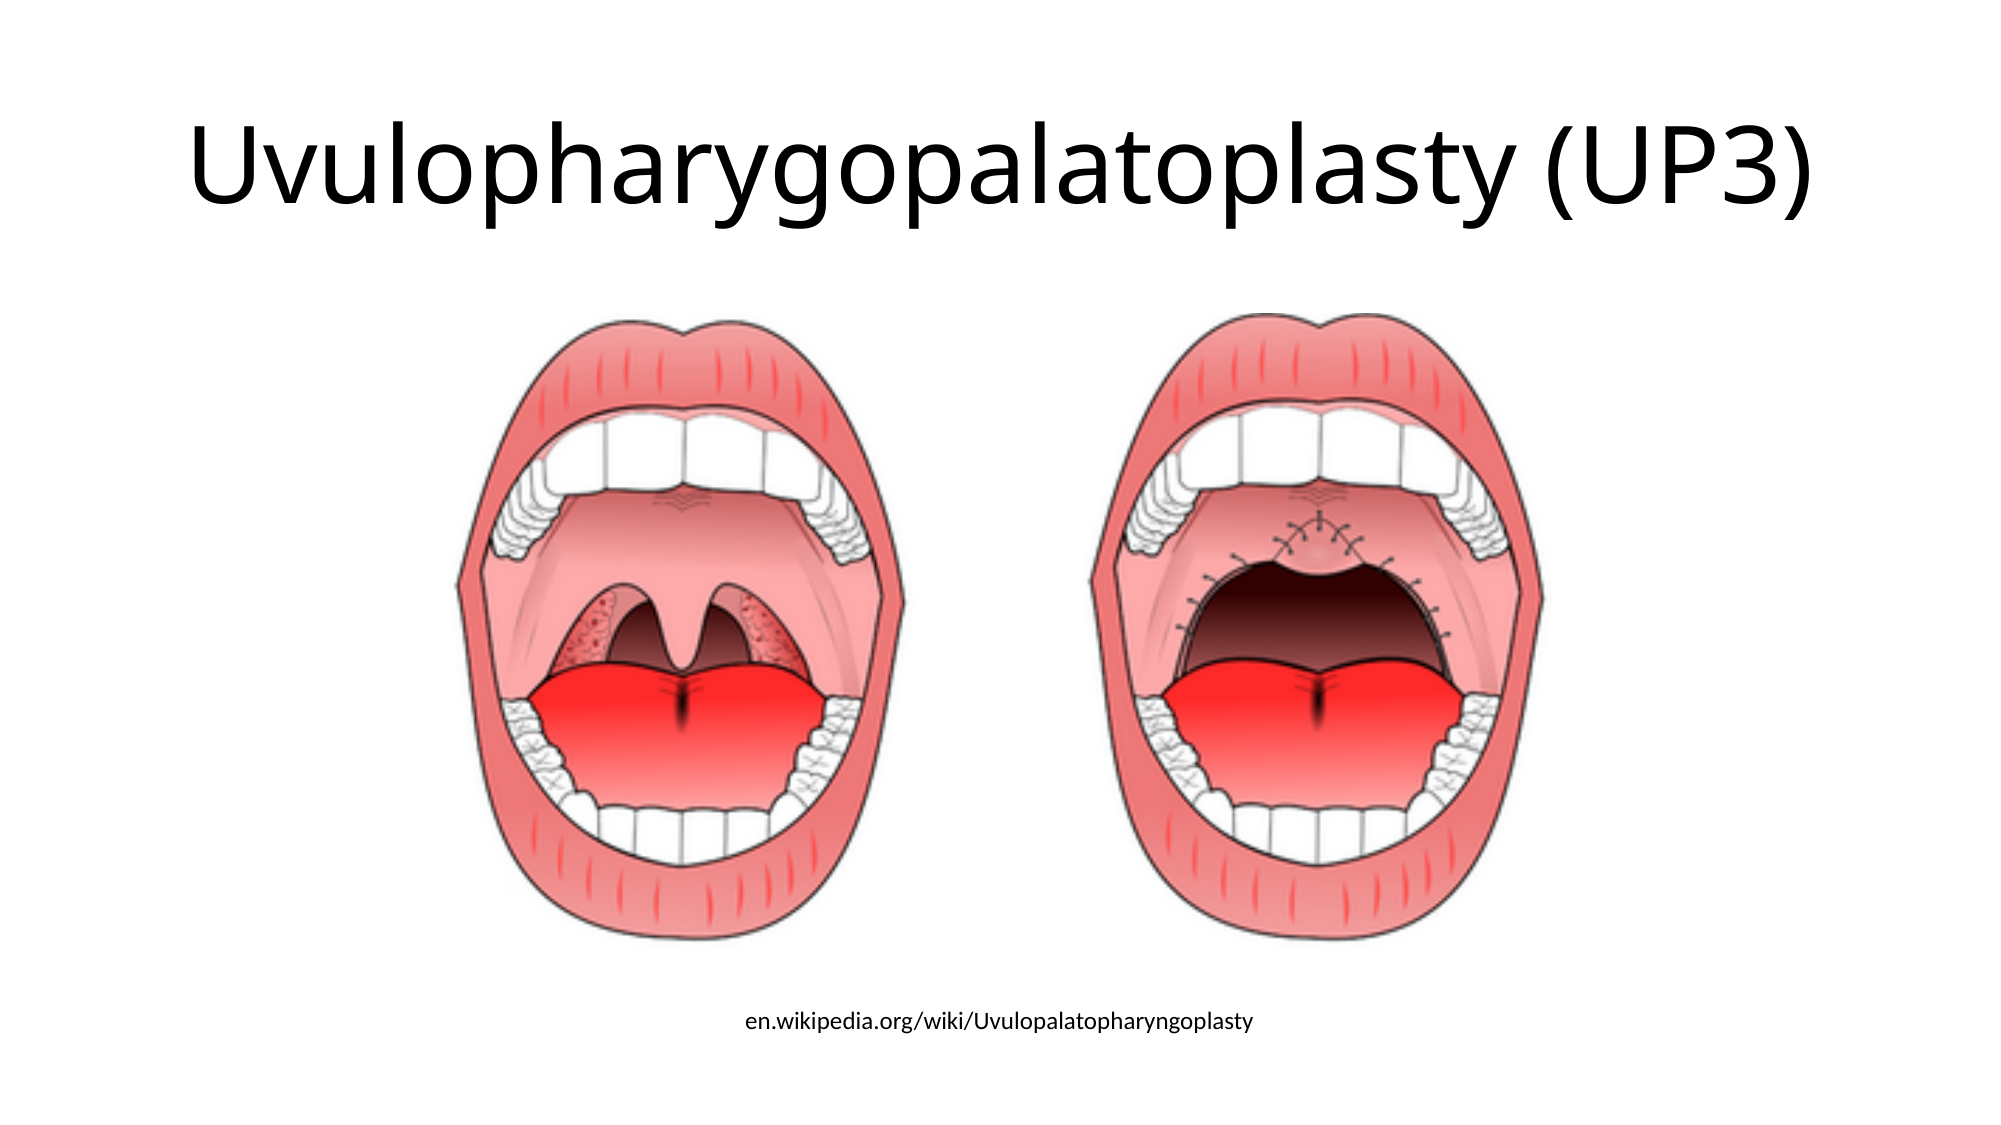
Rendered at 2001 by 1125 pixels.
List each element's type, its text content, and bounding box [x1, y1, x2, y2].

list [447, 307, 917, 950]
title Uvulopharygopalatoplasty (UP3) [137, 59, 1863, 278]
picture [1083, 313, 1553, 950]
text_box en.wikipedia.org/wiki/Uvulopalatopharyngoplasty [730, 997, 1270, 1042]
